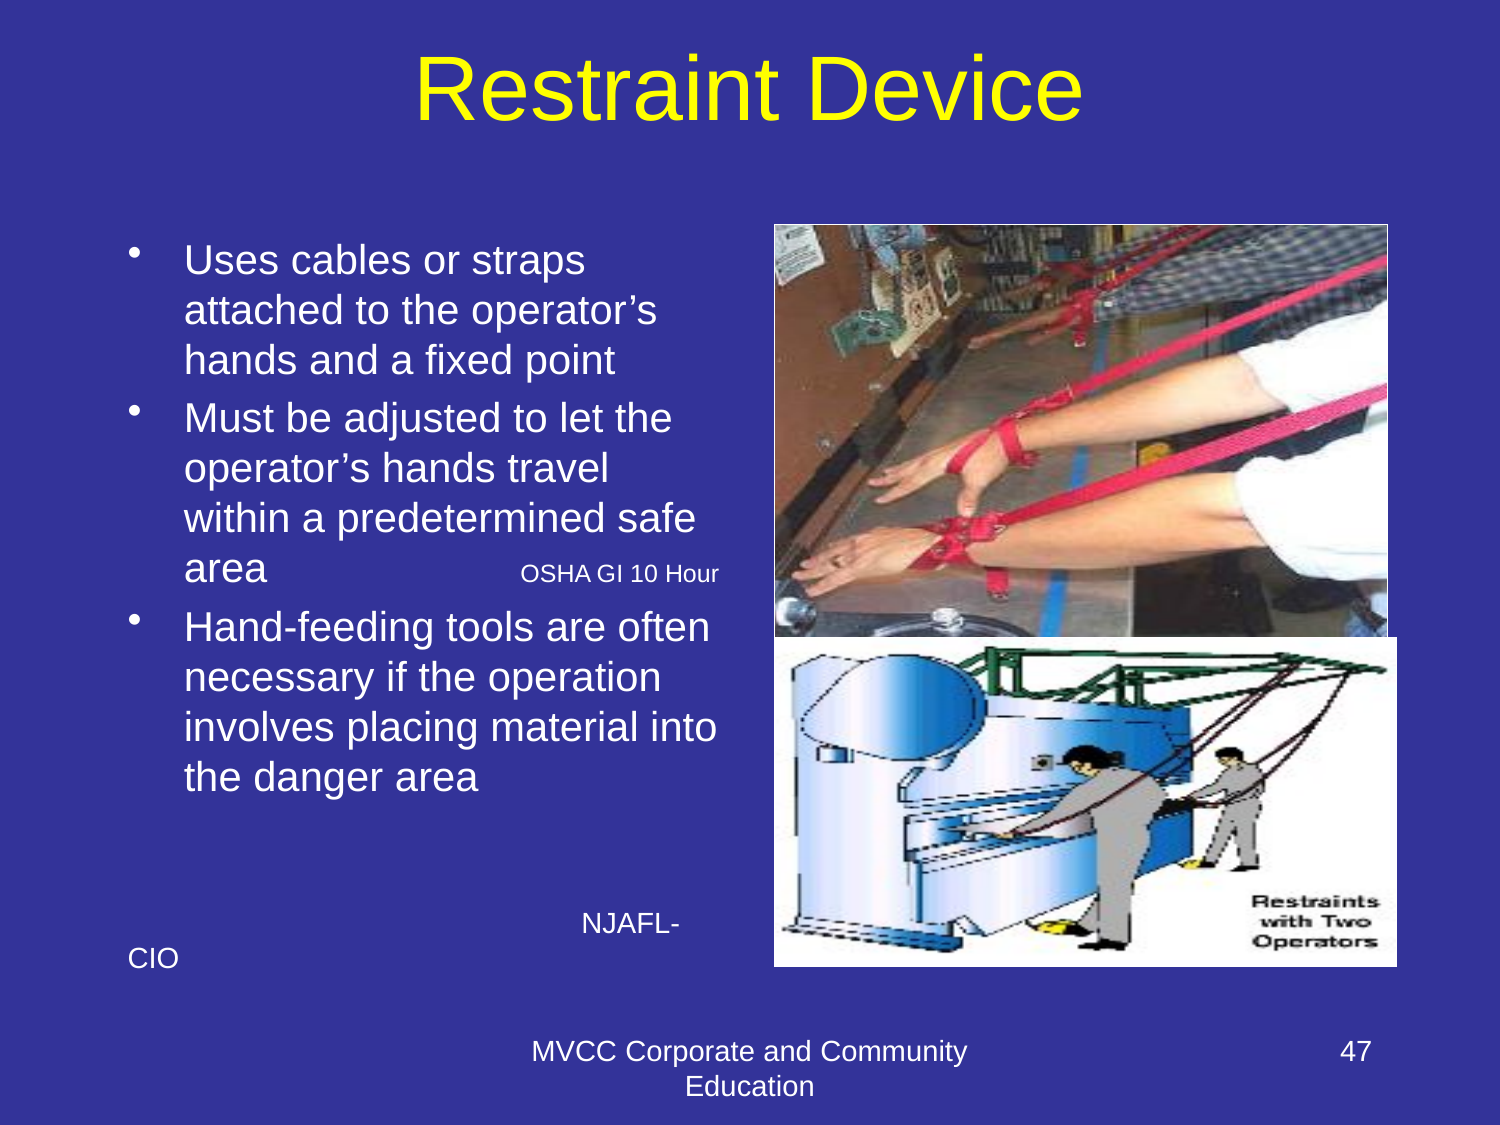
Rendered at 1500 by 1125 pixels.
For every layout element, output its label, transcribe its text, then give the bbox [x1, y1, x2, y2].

footer MVCC Corporate and Community Education [512, 1024, 988, 1101]
picture [774, 637, 1397, 967]
slide_number 47 [1074, 1024, 1388, 1101]
list Uses cables or straps attached to the operator’s hands and a fixed point Must be adjusted to let the operator’s hands travel within a predetermined safe area OSHA GI 10 Hour Hand-feeding tools are often necessary if the operation involves placing material into the danger area NJAFL-CIO [112, 224, 738, 1000]
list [774, 224, 1388, 636]
title Restraint Device [112, 99, 1388, 288]
